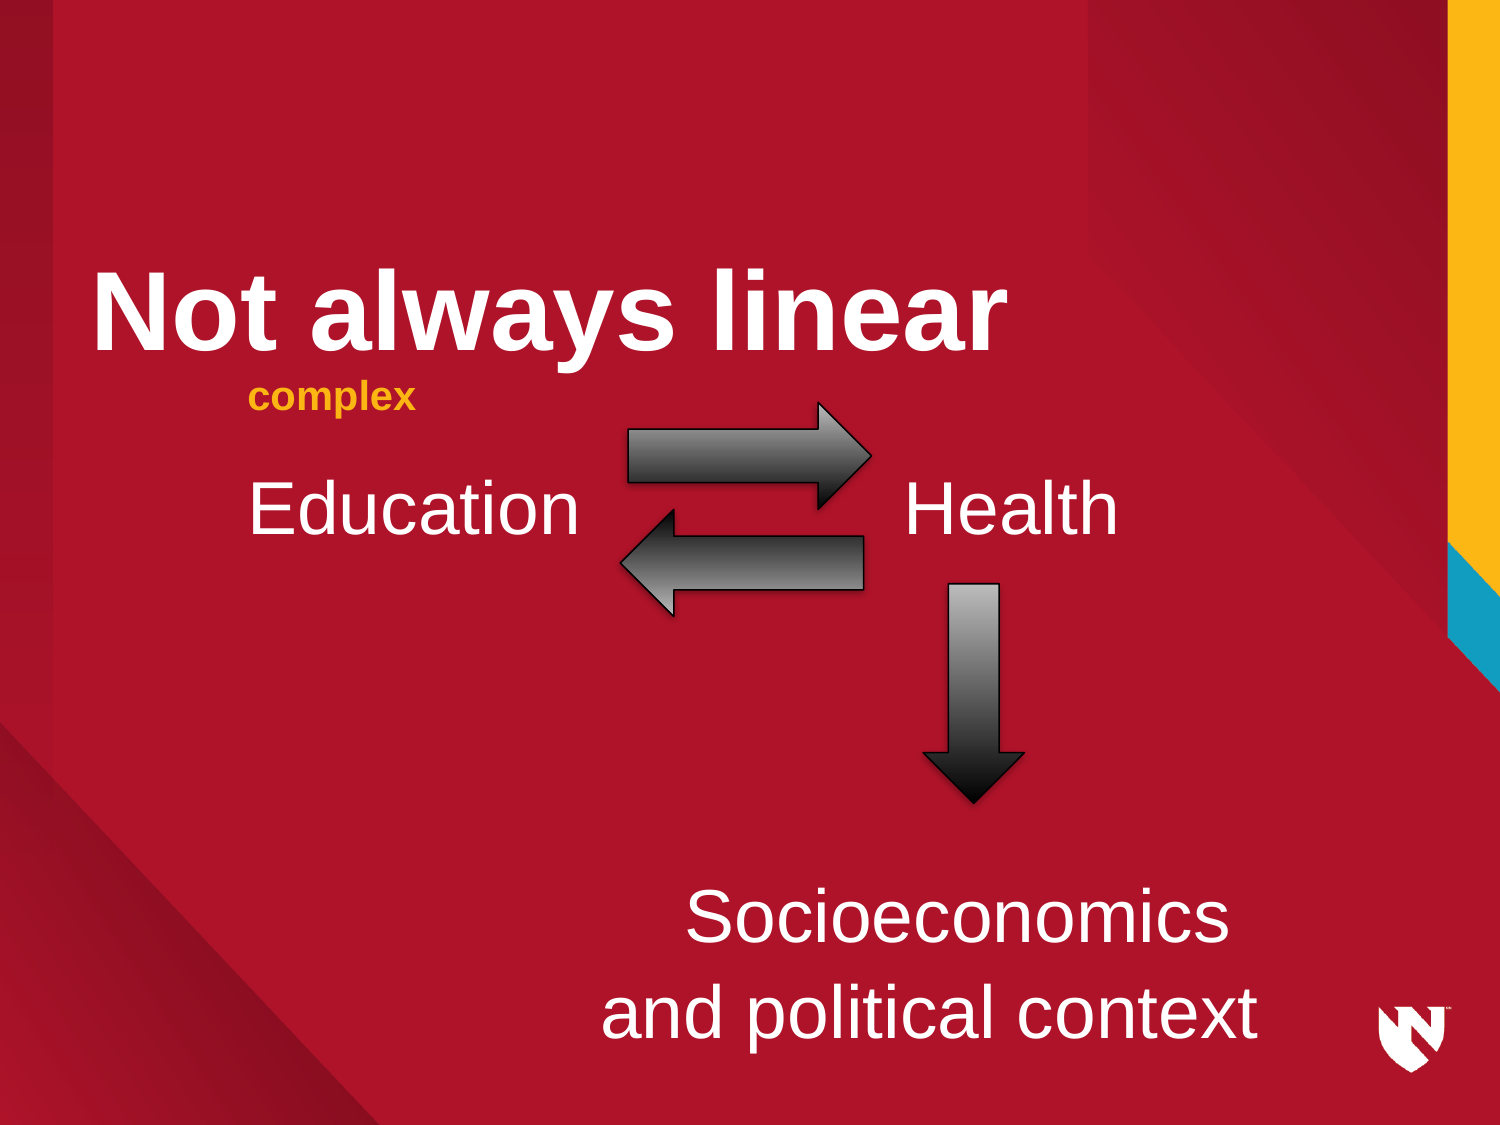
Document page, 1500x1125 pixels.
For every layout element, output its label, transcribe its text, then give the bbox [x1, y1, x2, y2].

picture [0, 0, 1500, 1125]
list Education Health Socioeconomics and political context [232, 462, 1309, 1073]
title Not always linear [75, 55, 1309, 375]
list complex [232, 374, 1309, 450]
text_box [619, 508, 865, 618]
text_box [627, 401, 873, 511]
text_box [922, 582, 1026, 804]
